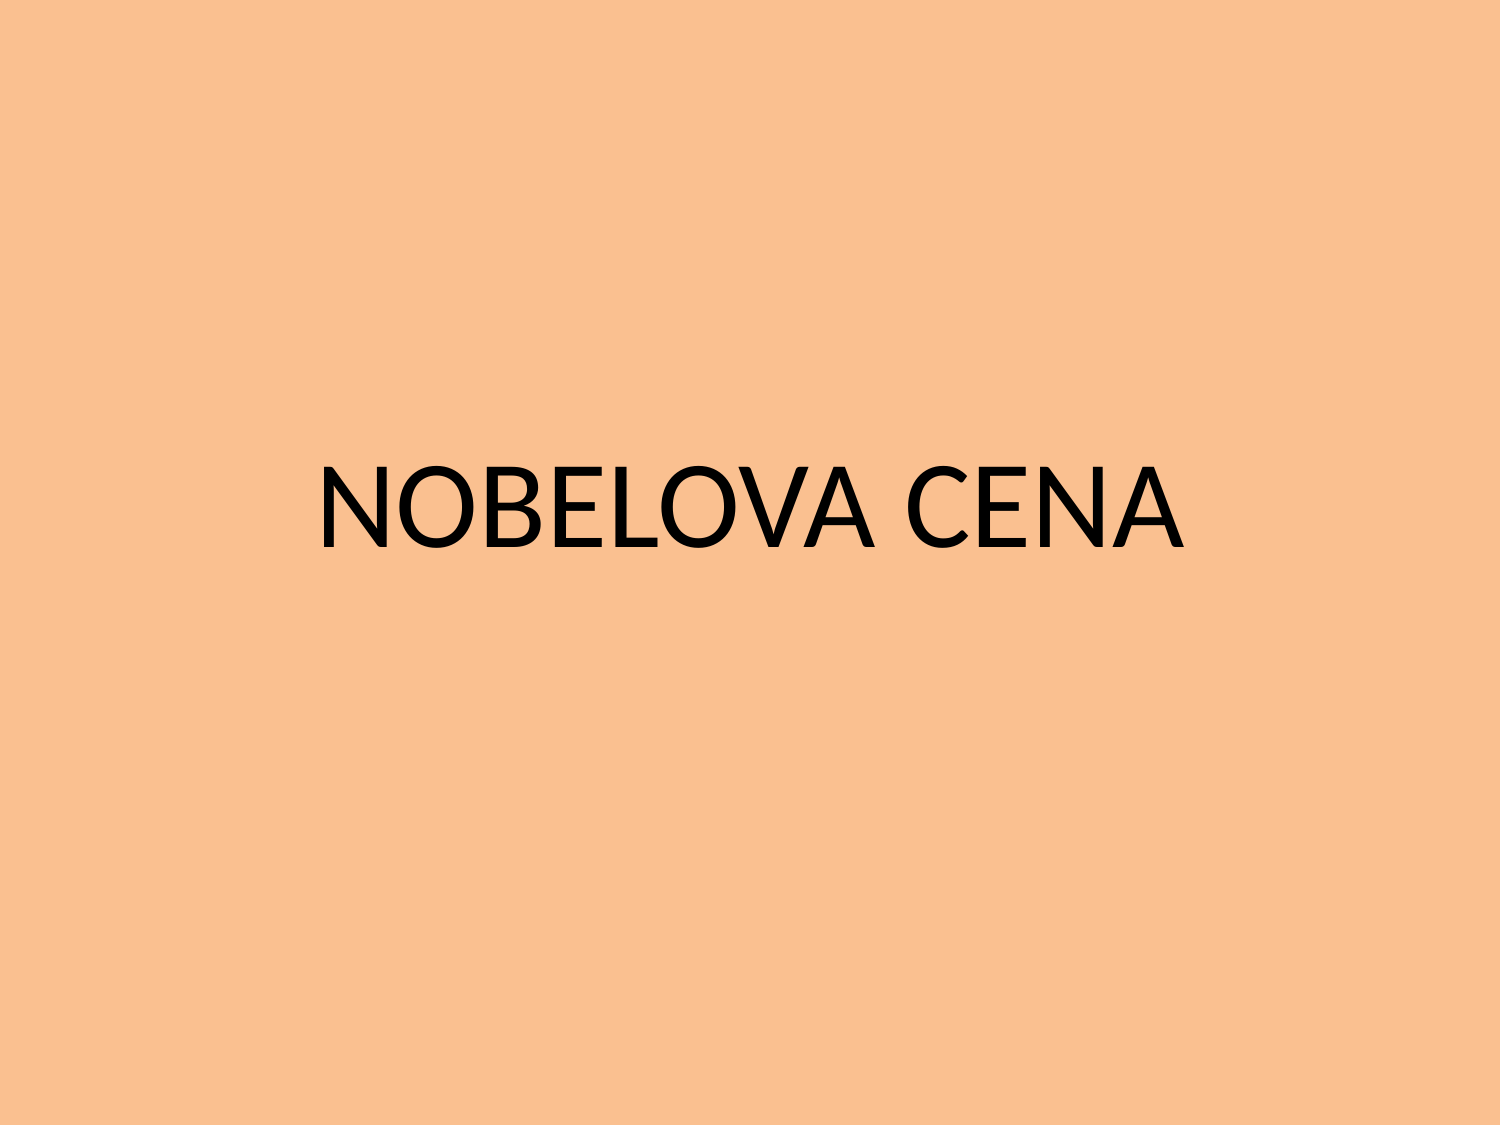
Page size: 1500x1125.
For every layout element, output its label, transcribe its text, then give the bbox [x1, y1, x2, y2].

title NOBELOVA CENA [75, 302, 1425, 693]
